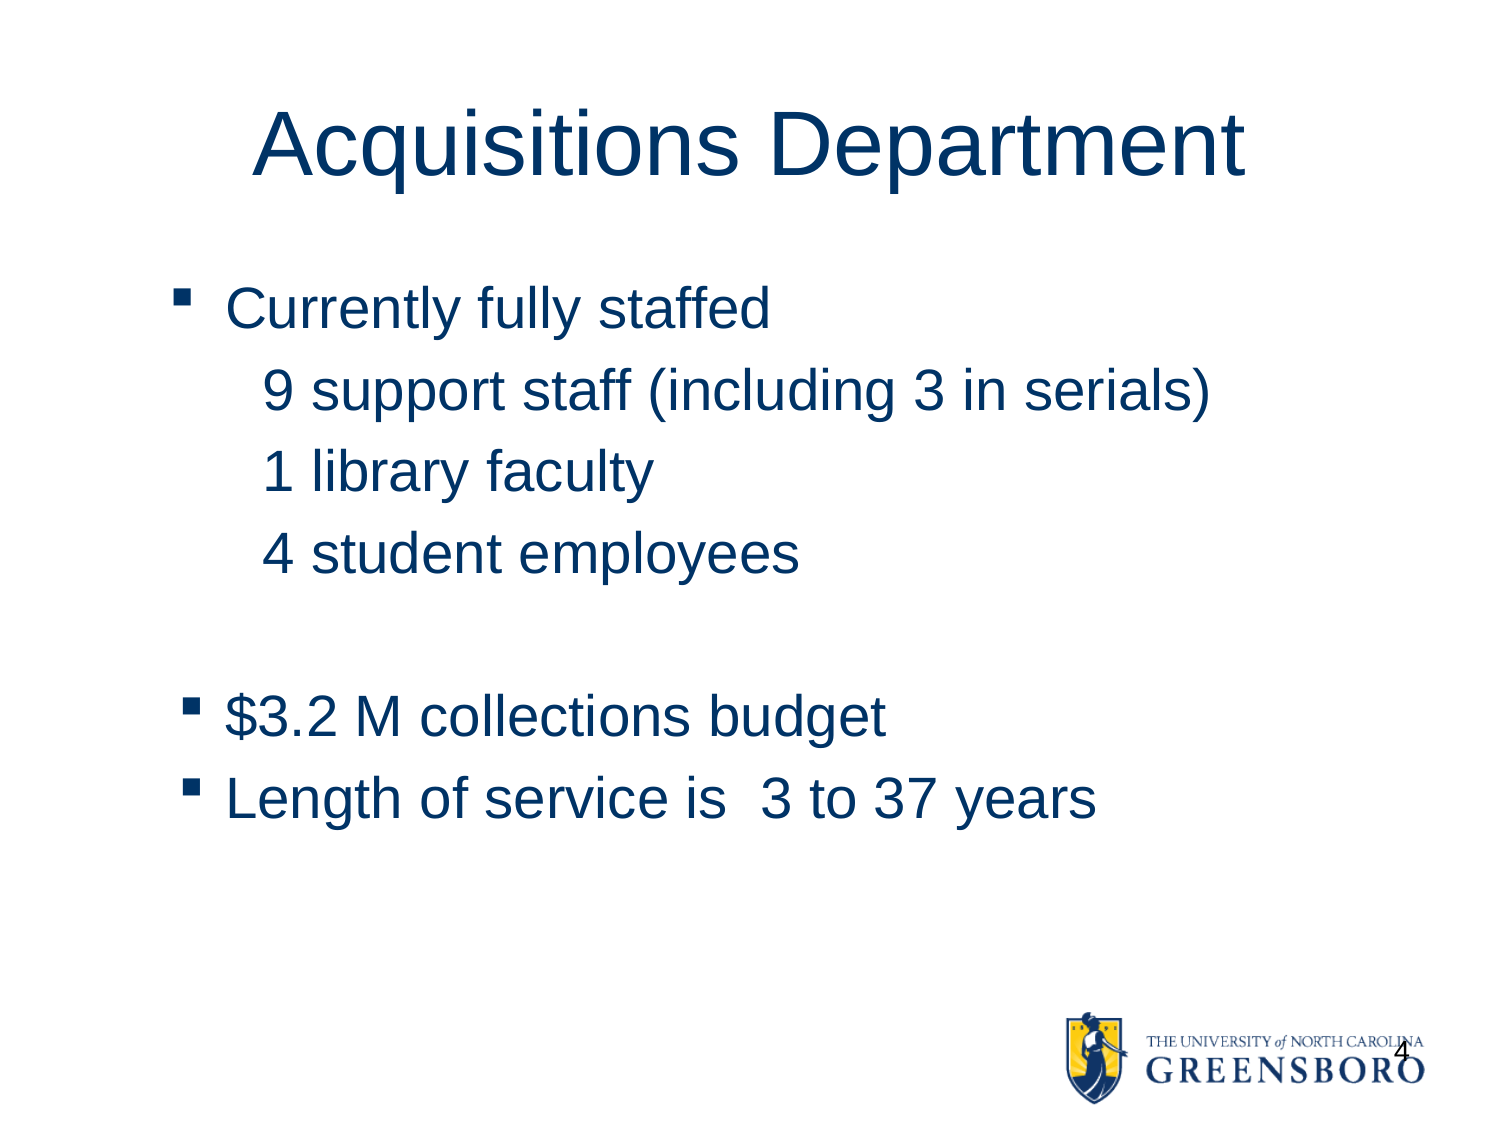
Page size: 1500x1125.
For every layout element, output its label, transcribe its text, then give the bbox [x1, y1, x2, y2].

slide_number 4 [1074, 1024, 1426, 1103]
picture [1062, 1012, 1425, 1107]
title Acquisitions Department [74, 44, 1426, 233]
list Currently fully staffed 9 support staff (including 3 in serials) 1 library faculty 4 student employees $3.2 M collections budget Length of service is 3 to 37 years [74, 262, 1426, 1006]
